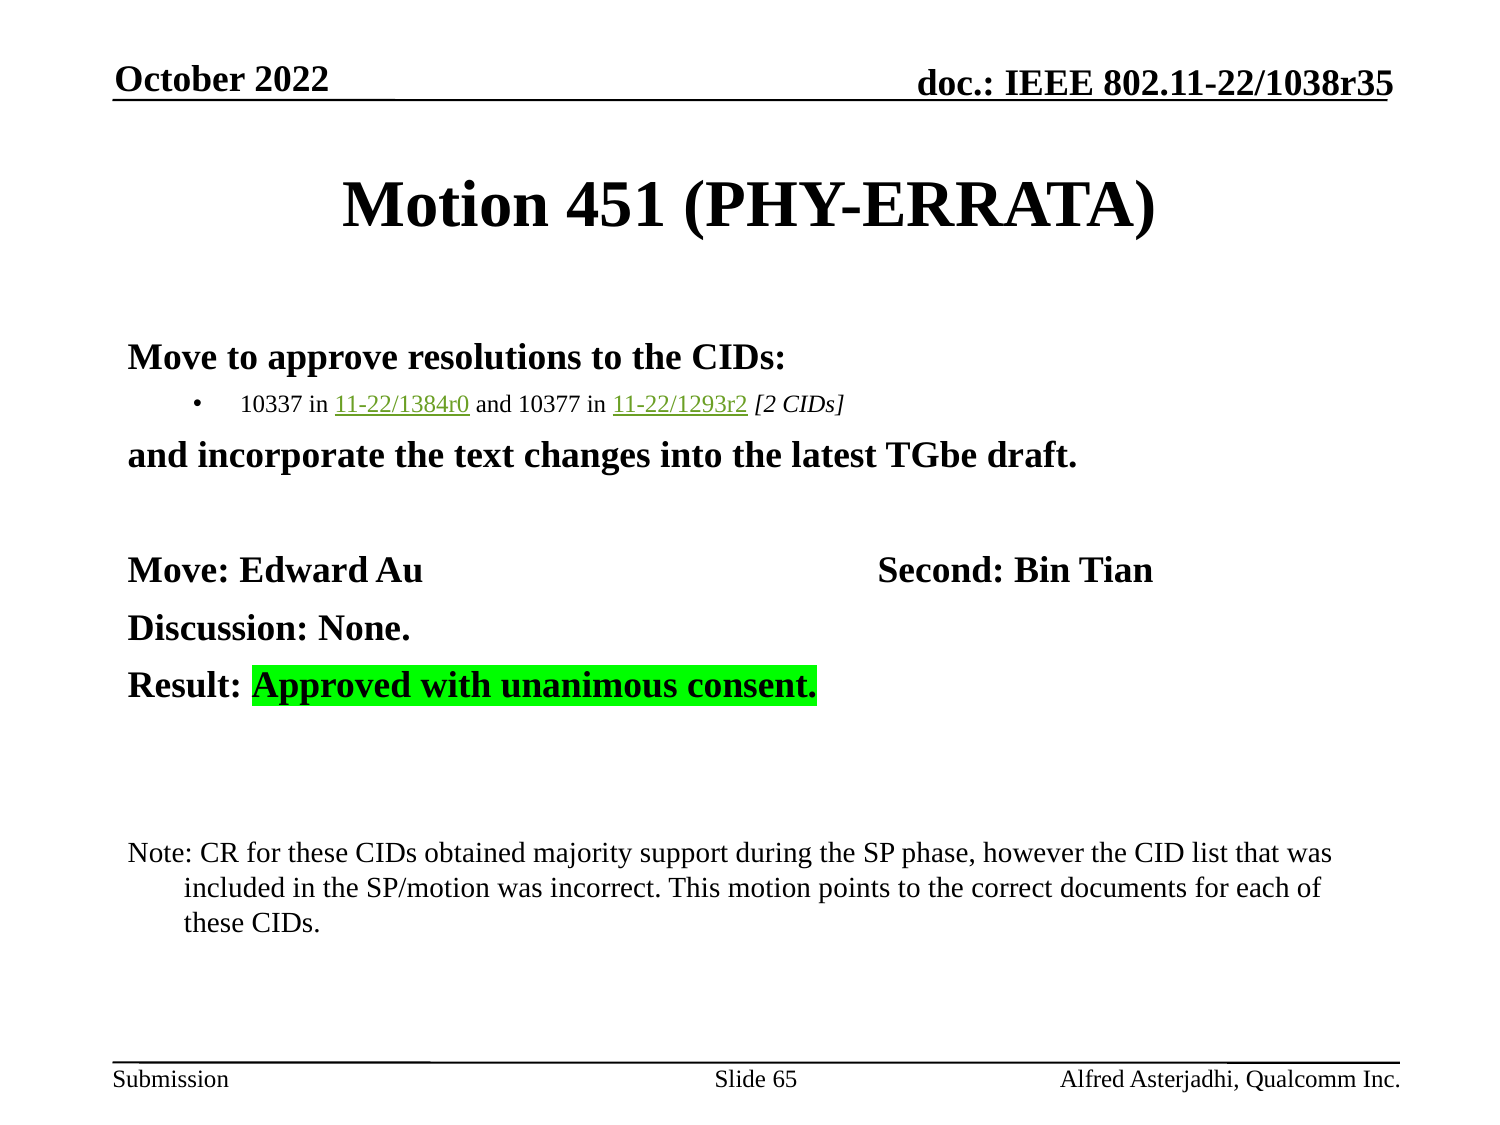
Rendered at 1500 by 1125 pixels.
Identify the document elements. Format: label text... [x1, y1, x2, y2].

slide_number Slide 65 [712, 1061, 800, 1123]
list Move to approve resolutions to the CIDs: 10337 in 11-22/1384r0 and 10377 in 11-22/1293r2 [2 CIDs] and incorporate the text changes into the latest TGbe draft. Move: Edward Au Second: Bin Tian Discussion: None. Result: Approved with unanimous consent. Note: CR for these CIDs obtained majority support during the SP phase, however the CID list that was included in the SP/motion was incorrect. This motion points to the correct documents for each of these CIDs. [112, 324, 1388, 1063]
footer Alfred Asterjadhi, Qualcomm Inc. [878, 1061, 1402, 1093]
title Motion 451 (PHY-ERRATA) [112, 112, 1388, 288]
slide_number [114, 54, 423, 100]
